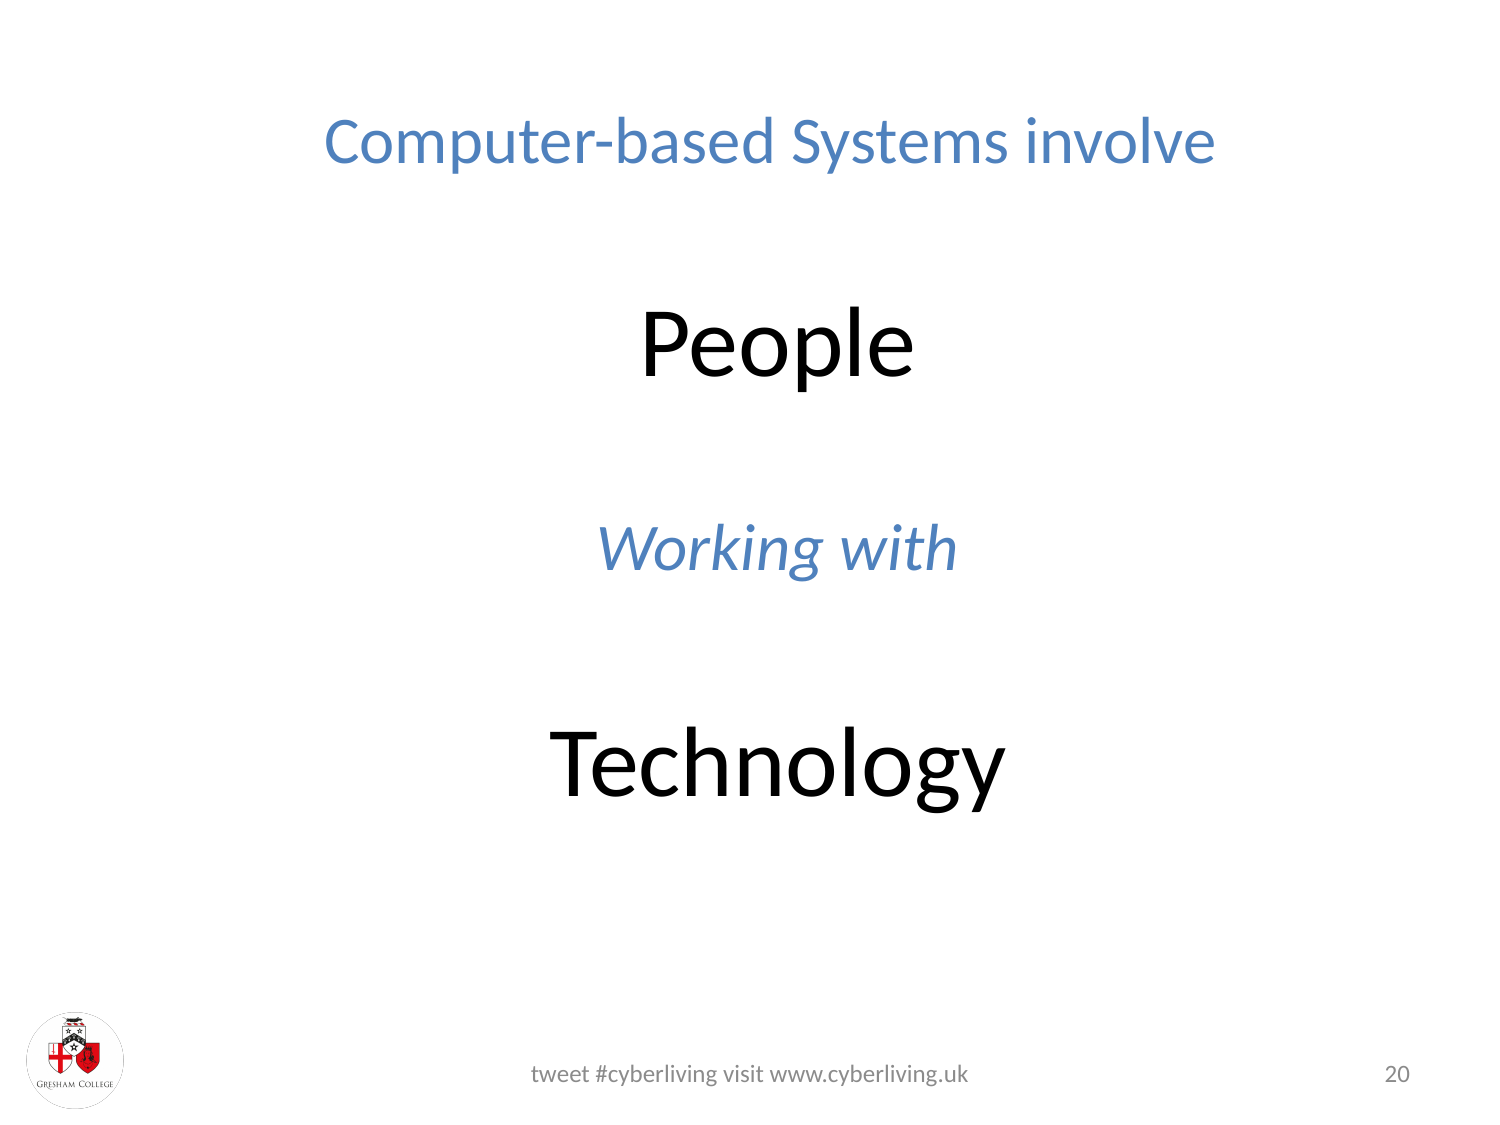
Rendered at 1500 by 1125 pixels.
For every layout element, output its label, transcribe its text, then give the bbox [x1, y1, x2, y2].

footer tweet #cyberliving visit www.cyberliving.uk [512, 1042, 988, 1103]
list Computer-based Systems involve People Working with Technology [75, 88, 1425, 832]
picture [19, 1004, 131, 1117]
slide_number 20 [1074, 1042, 1425, 1103]
